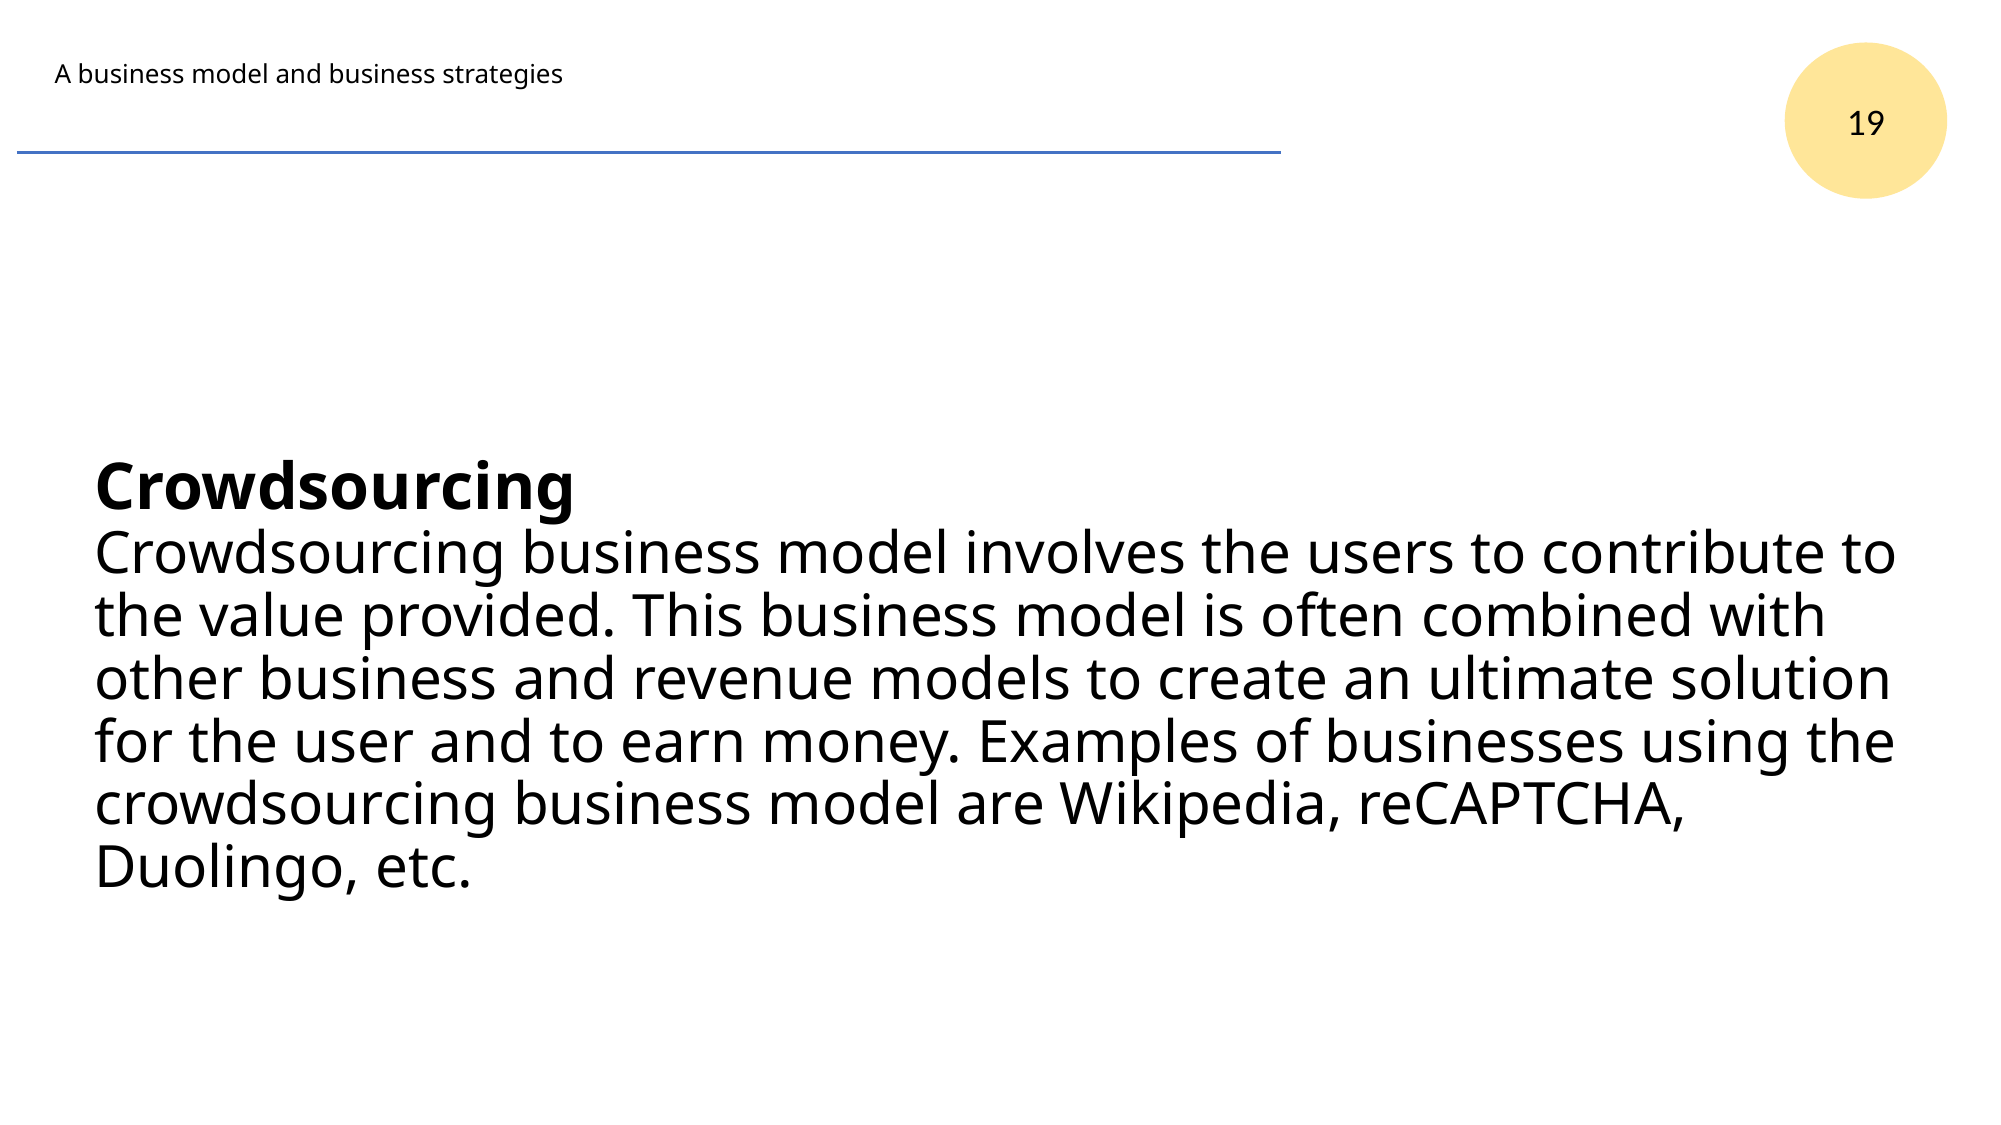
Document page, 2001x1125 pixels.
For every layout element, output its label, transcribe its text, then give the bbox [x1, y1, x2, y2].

title A business model and business strategies [39, 53, 1097, 141]
text_box Crowdsourcing Crowdsourcing business model involves the users to contribute to the value provided. This business model is often combined with other business and revenue models to create an ultimate solution for the user and to earn money. Examples of businesses using the crowdsourcing business model are Wikipedia, reCAPTCHA, Duolingo, etc. [79, 320, 1921, 1033]
text_box 19 [1783, 41, 1949, 200]
